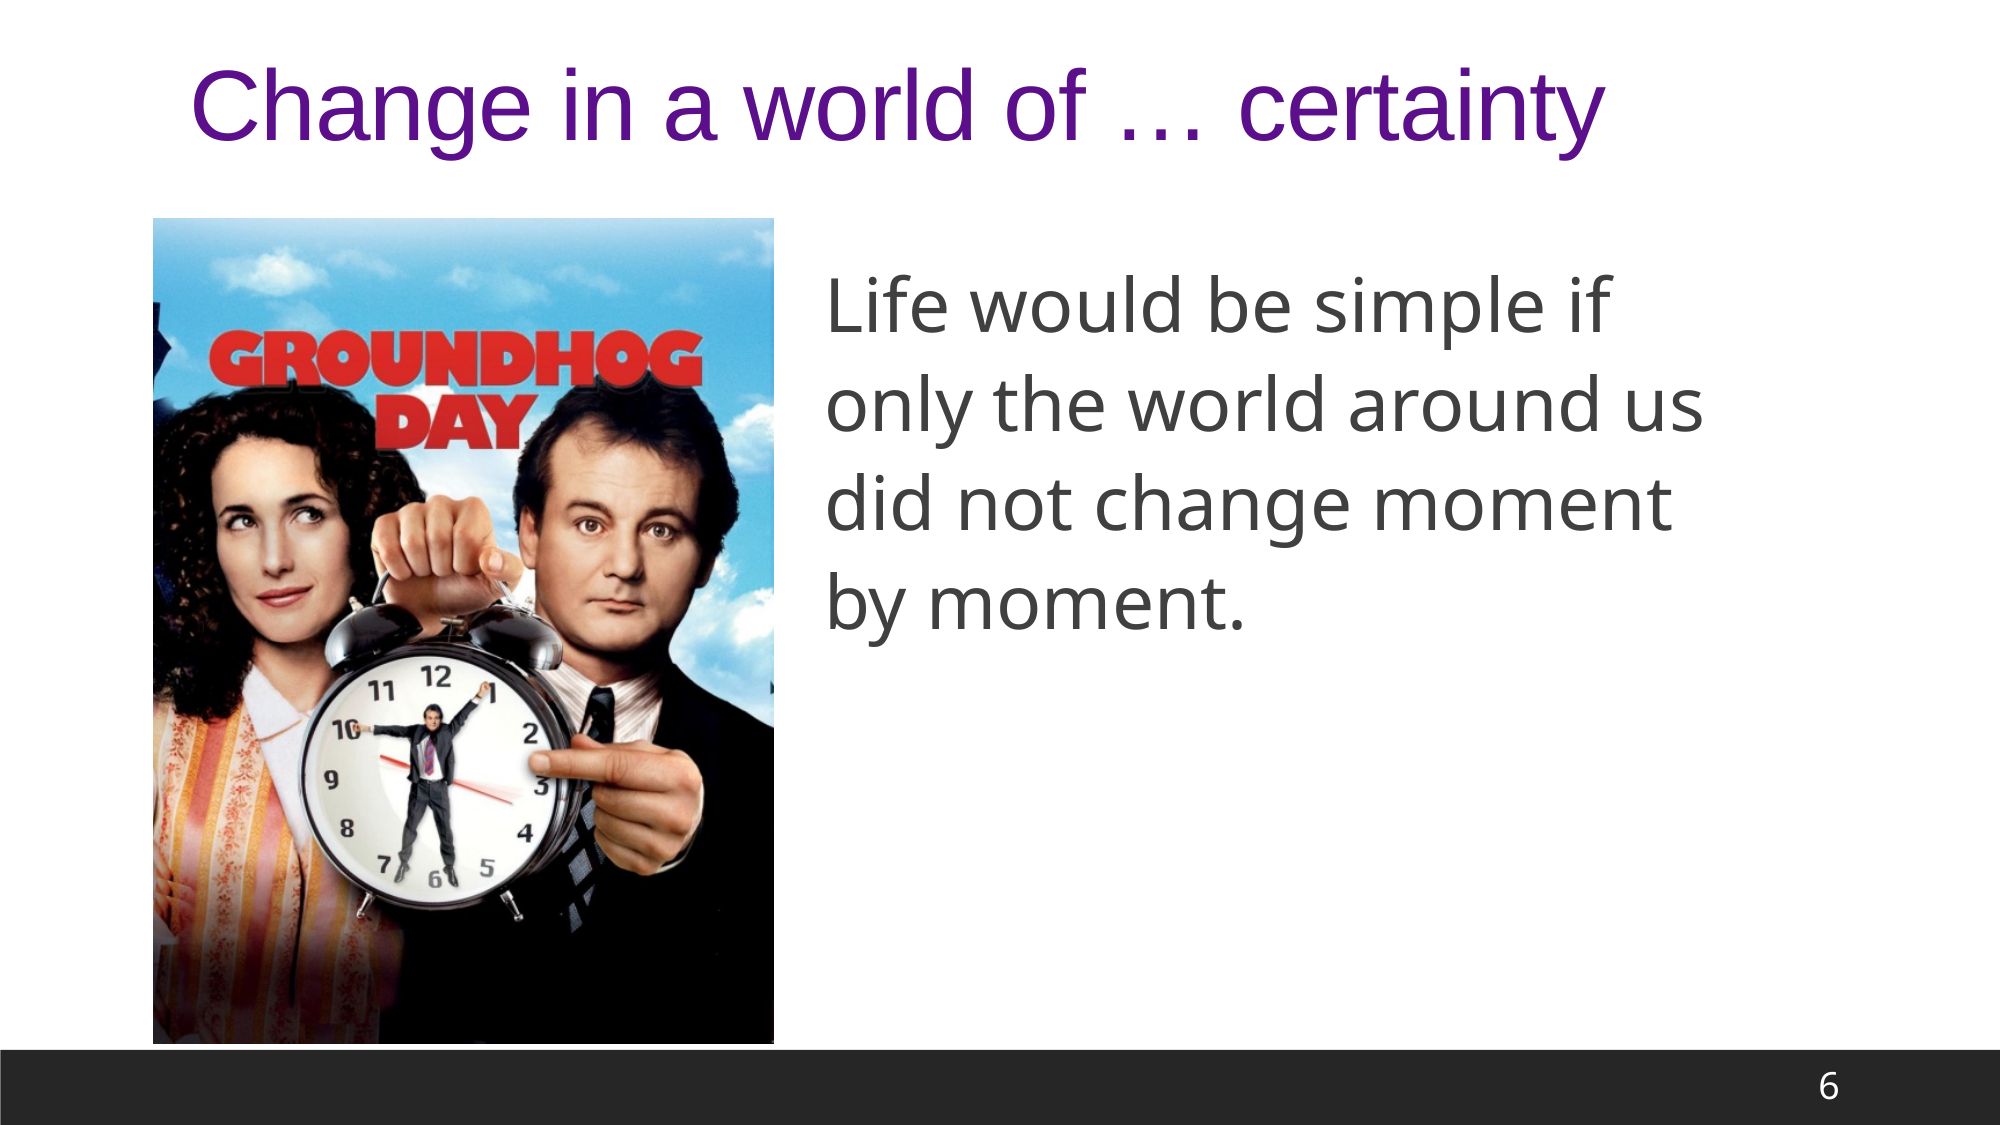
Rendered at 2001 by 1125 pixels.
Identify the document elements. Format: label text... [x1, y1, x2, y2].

list Life would be simple if only the world around us did not change moment by moment. [824, 241, 1773, 920]
title Change in a world of … certainty [174, 42, 1701, 170]
slide_number 6 [1803, 1057, 1932, 1118]
picture [153, 217, 774, 1045]
